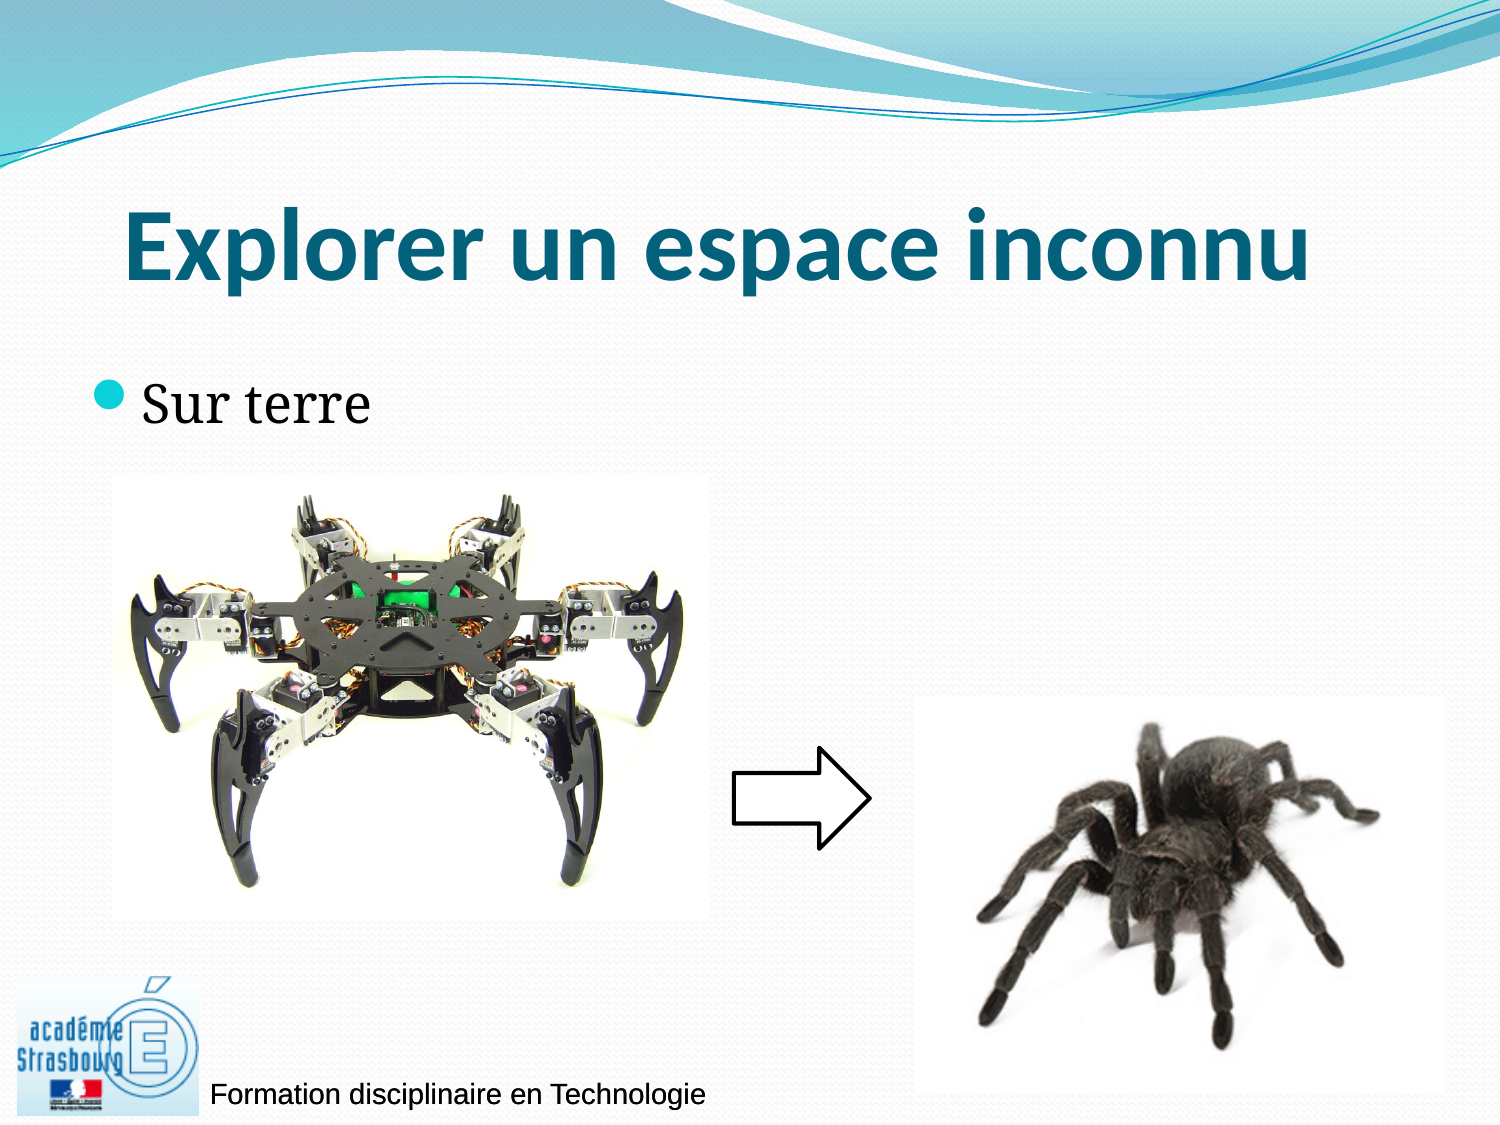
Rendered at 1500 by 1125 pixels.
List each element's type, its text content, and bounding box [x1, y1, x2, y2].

title Sur terre : robot marcheur [104, 474, 714, 934]
picture [915, 696, 1445, 1095]
list Sur terre [75, 361, 1425, 1005]
title Sur terre : robot marcheur [908, 698, 915, 1005]
text_box [731, 745, 872, 851]
title Explorer un espace inconnu [123, 113, 1385, 302]
picture [17, 976, 199, 1116]
picture [111, 473, 709, 922]
